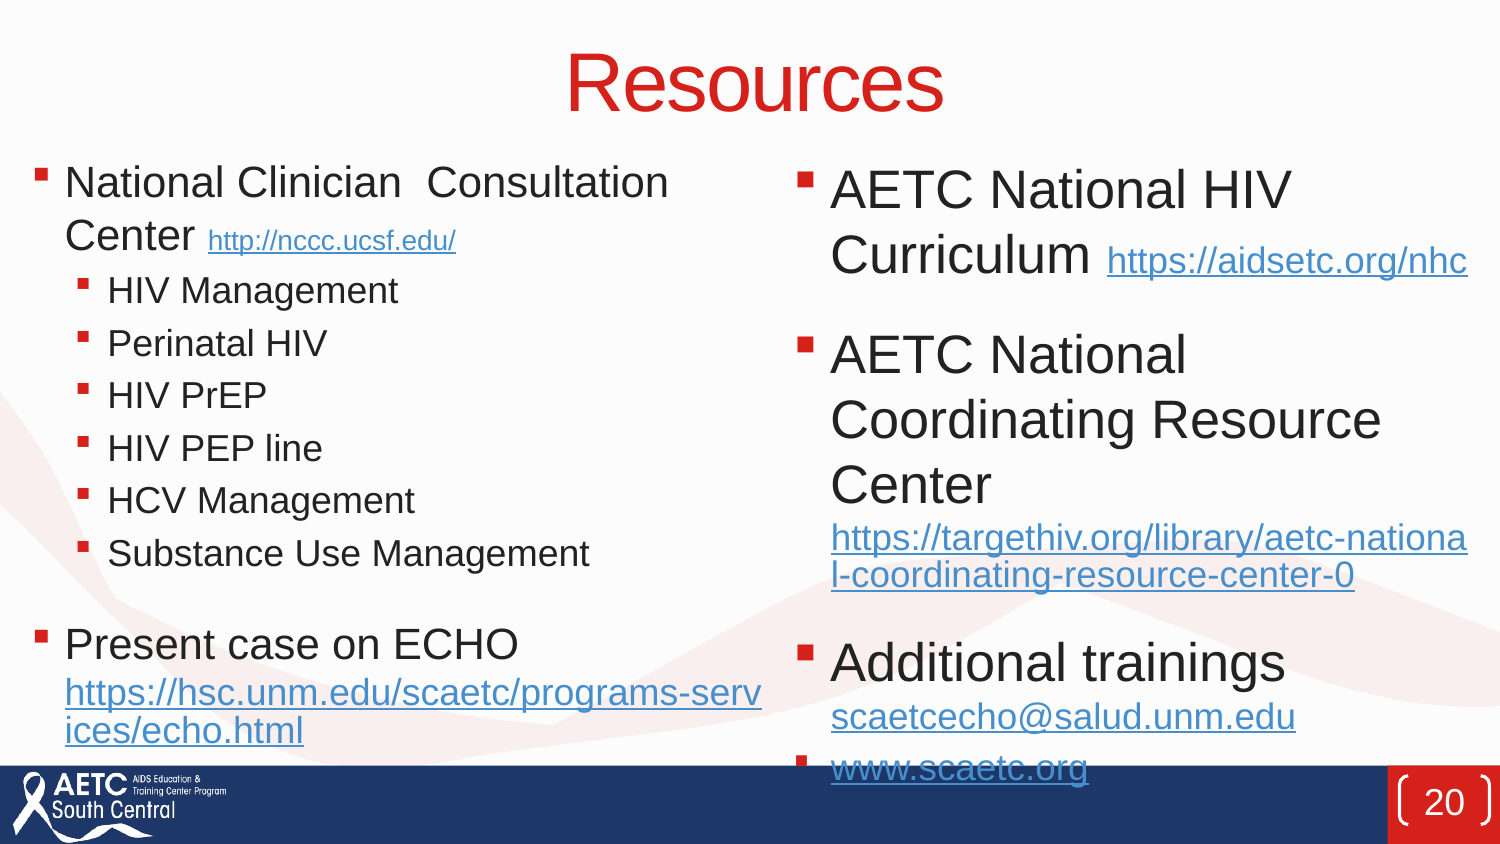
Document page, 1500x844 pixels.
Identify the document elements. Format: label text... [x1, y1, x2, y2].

picture [12, 770, 227, 844]
title Resources [243, 33, 1267, 122]
list National Clinician Consultation Center http://nccc.ucsf.edu/ HIV Management Perinatal HIV HIV PrEP HIV PEP line HCV Management Substance Use Management Present case on ECHO https://hsc.unm.edu/scaetc/programs-services/echo.html [0, 146, 759, 766]
slide_number 20 [1397, 774, 1492, 827]
list AETC National HIV Curriculum https://aidsetc.org/nhc AETC National Coordinating Resource Center https://targethiv.org/library/aetc-national-coordinating-resource-center-0 Additional trainings scaetcecho@salud.unm.edu www.scaetc.org [759, 146, 1490, 766]
